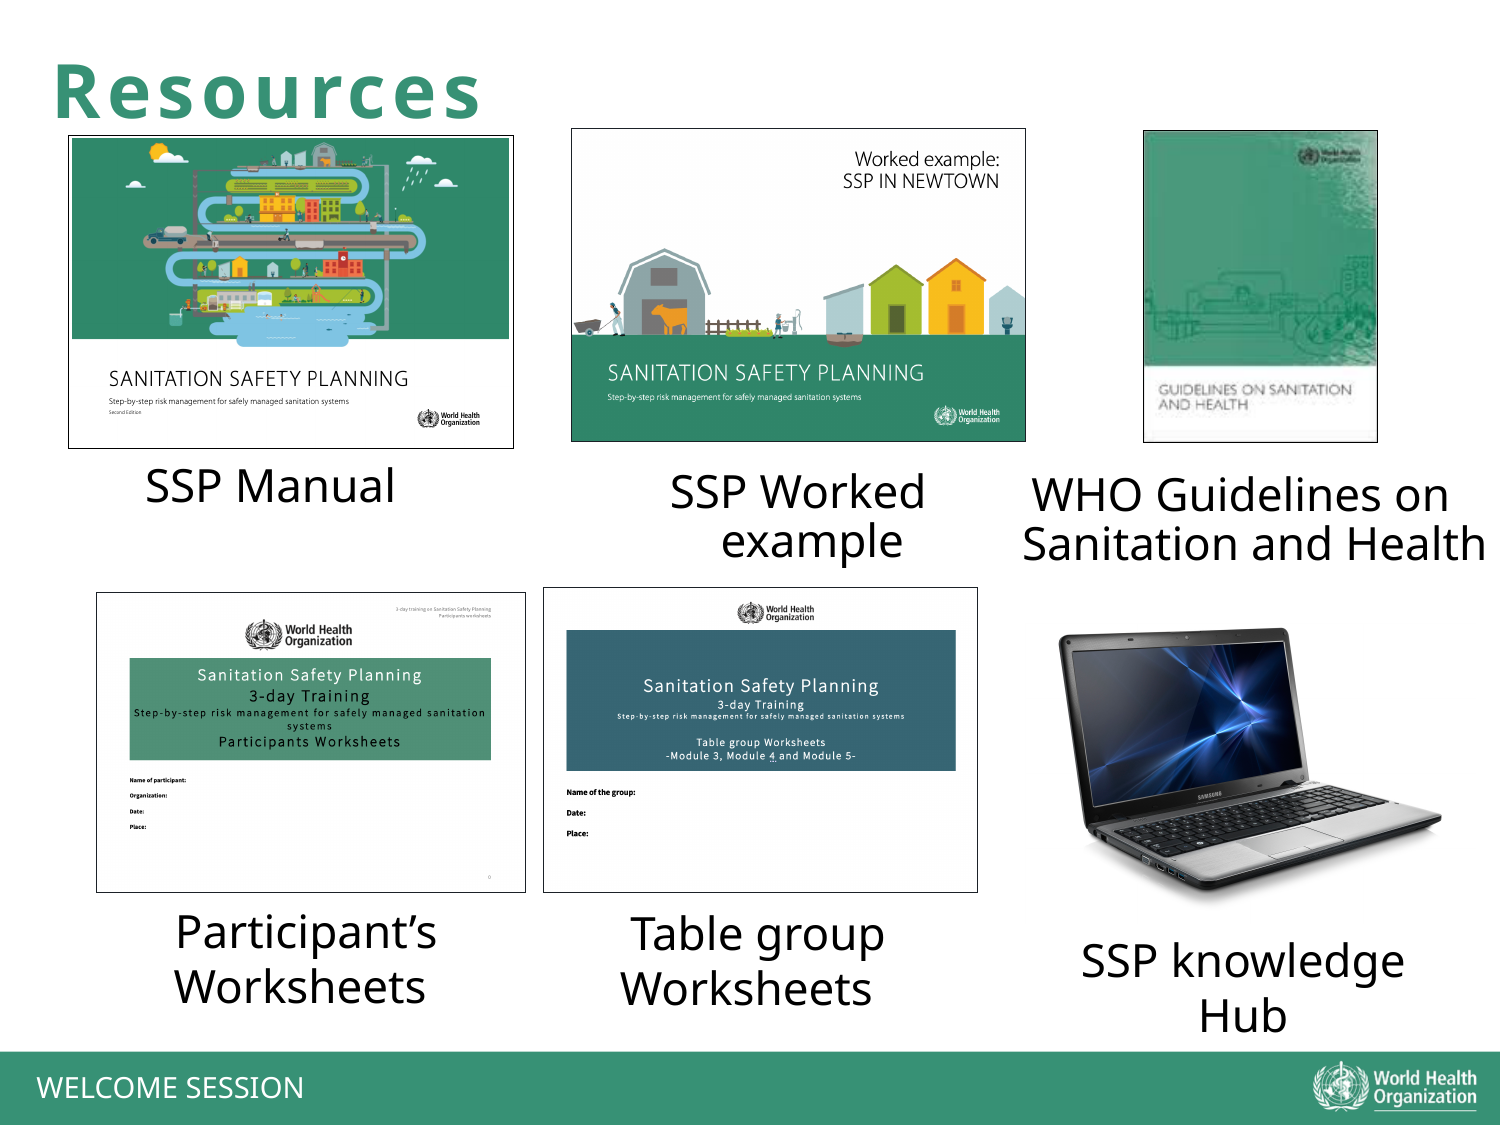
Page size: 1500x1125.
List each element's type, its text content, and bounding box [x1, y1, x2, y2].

text_box SSP knowledge Hub [1018, 923, 1469, 1047]
picture [1143, 130, 1378, 443]
text_box SSP Manual [50, 455, 491, 533]
text_box SSP Worked example [578, 461, 1019, 539]
picture [543, 587, 978, 893]
text_box Resources [36, 46, 1452, 132]
picture [571, 128, 1026, 442]
picture [1308, 1049, 1482, 1113]
picture [1025, 623, 1476, 924]
text_box WELCOME SESSION [21, 1058, 331, 1120]
picture [68, 135, 514, 449]
picture [96, 592, 526, 893]
text_box Table group Worksheets [543, 897, 973, 1020]
text_box Participant’s Worksheets [91, 895, 521, 1019]
text_box WHO Guidelines on Sanitation and Health [941, 464, 1500, 543]
